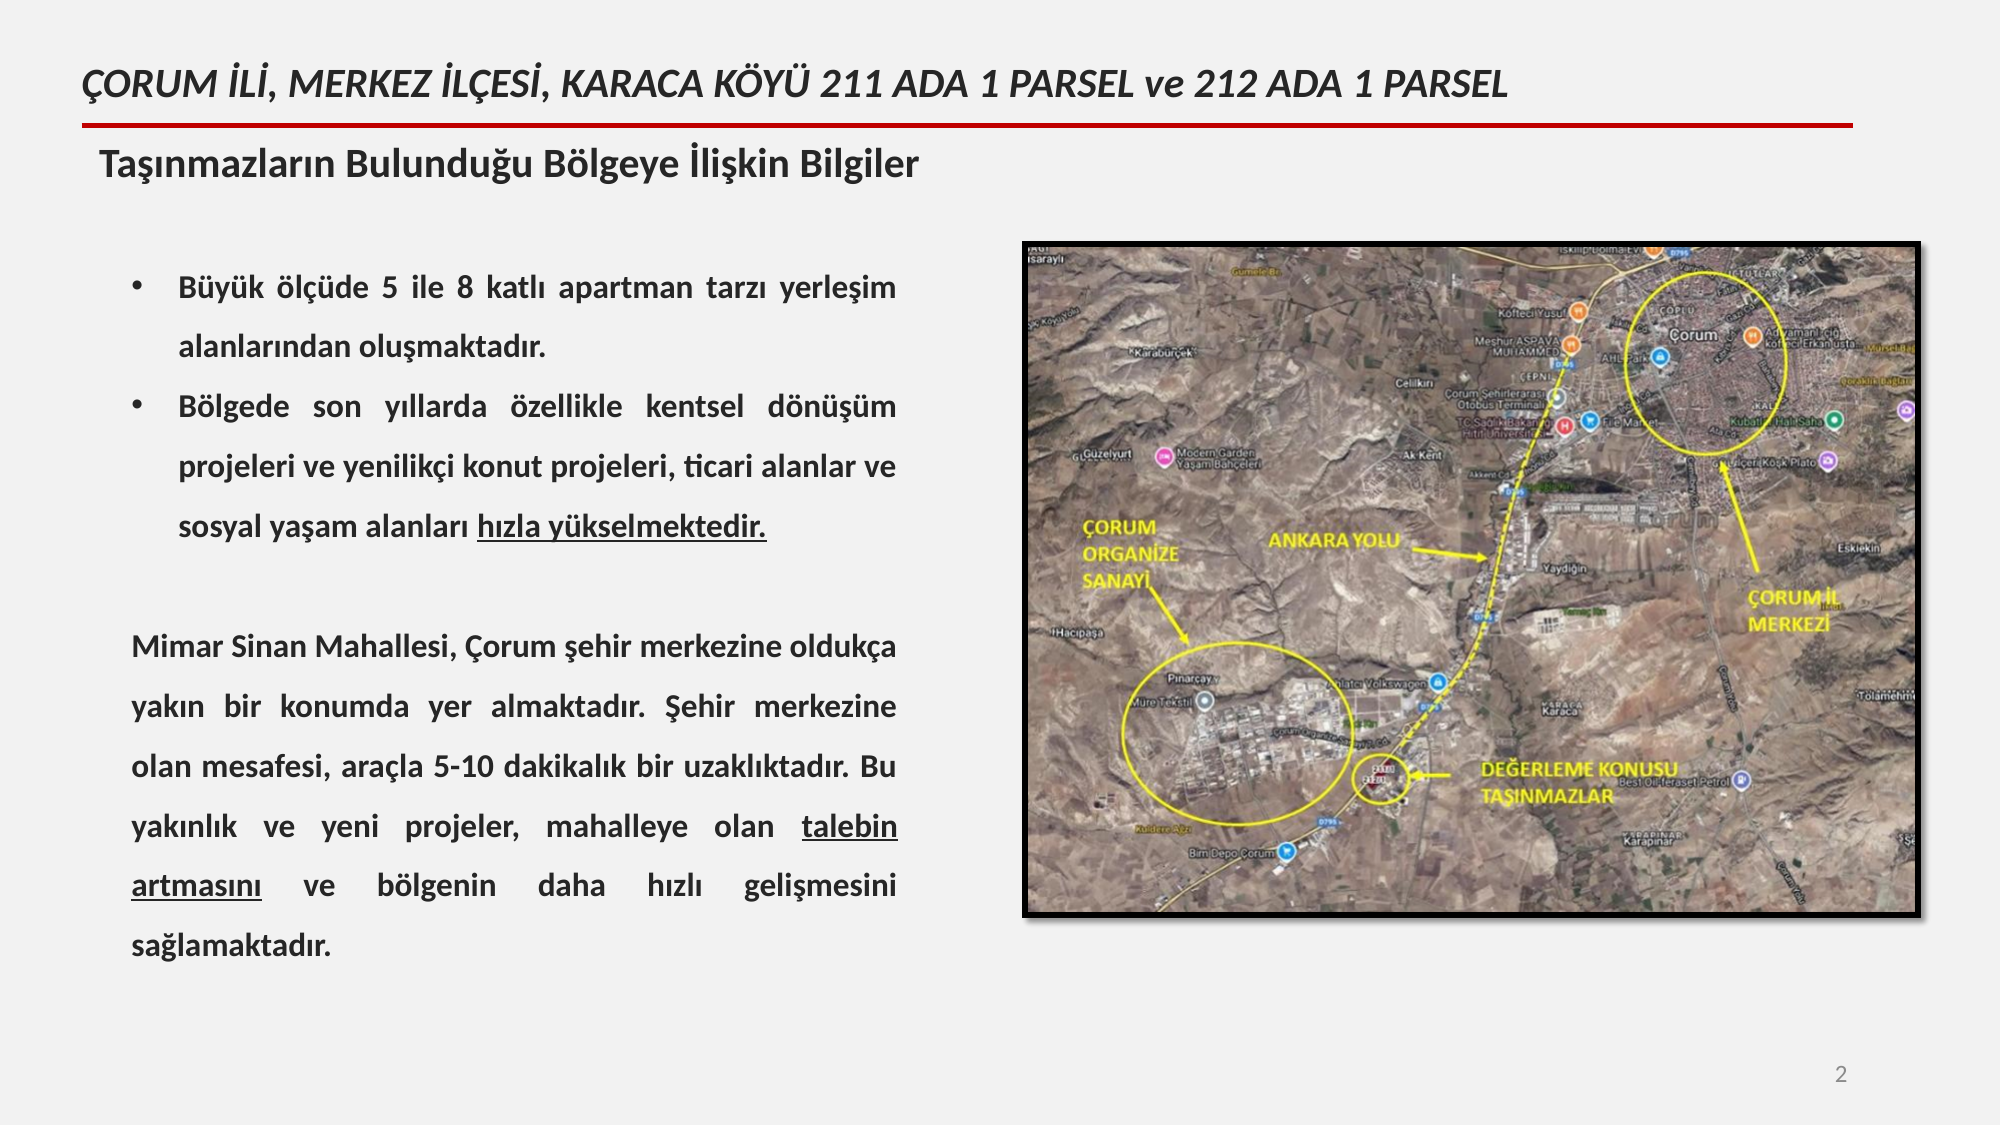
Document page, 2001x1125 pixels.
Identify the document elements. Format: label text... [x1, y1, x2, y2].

picture [1018, 237, 1934, 931]
title Taşınmazların Bulunduğu Bölgeye İlişkin Bilgiler [84, 132, 1851, 196]
text_box ÇORUM İLİ, MERKEZ İLÇESİ, KARACA KÖYÜ 211 ADA 1 PARSEL ve 212 ADA 1 PARSEL [81, 55, 1863, 91]
slide_number 2 [1412, 1042, 1863, 1103]
text_box Büyük ölçüde 5 ile 8 katlı apartman tarzı yerleşim alanlarından oluşmaktadır. Bölgede son yıllarda özellikle kentsel dönüşüm projeleri ve yenilikçi konut projeleri, ticari alanlar ve sosyal yaşam alanları hızla yükselmektedir. Mimar Sinan Mahallesi, Çorum şehir merkezine oldukça yakın bir konumda yer almaktadır. Şehir merkezine olan mesafesi, araçla 5-10 dakikalık bir uzaklıktadır. Bu yakınlık ve yeni projeler, mahalleye olan talebin artmasını ve bölgenin daha hızlı gelişmesini sağlamaktadır. [116, 237, 913, 971]
